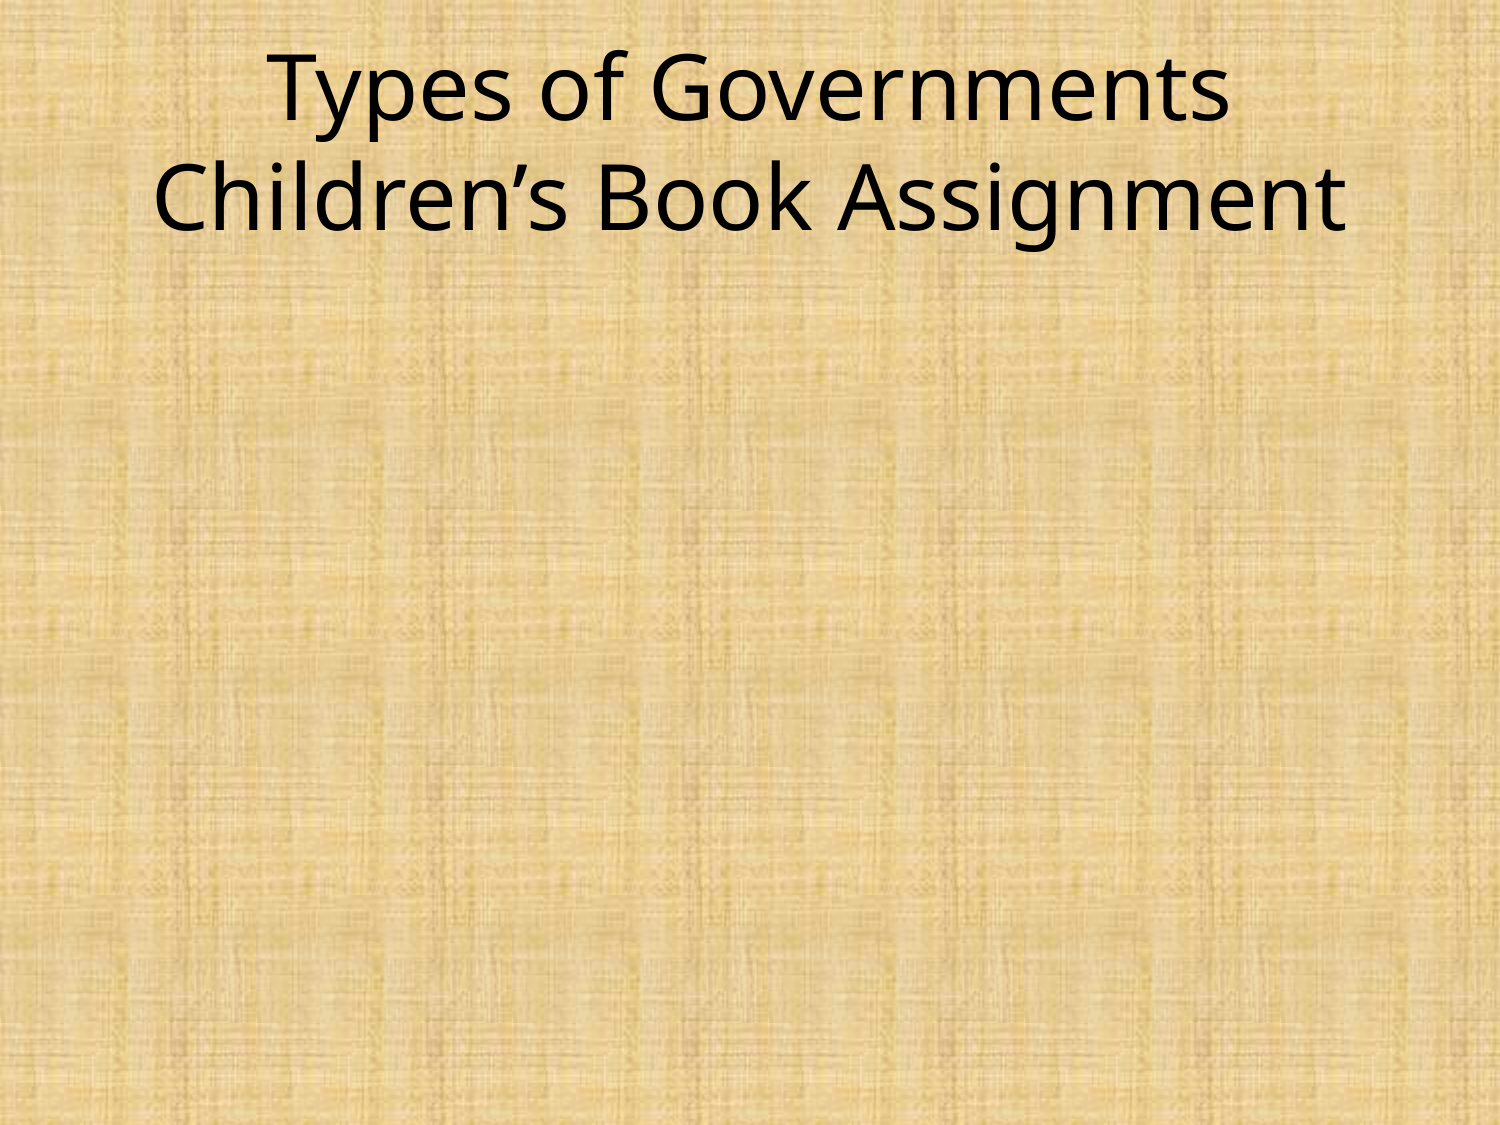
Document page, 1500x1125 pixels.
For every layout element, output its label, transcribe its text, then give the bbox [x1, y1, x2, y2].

title Types of Governments Children’s Book Assignment [74, 44, 1426, 233]
picture [0, 0, 1500, 1125]
